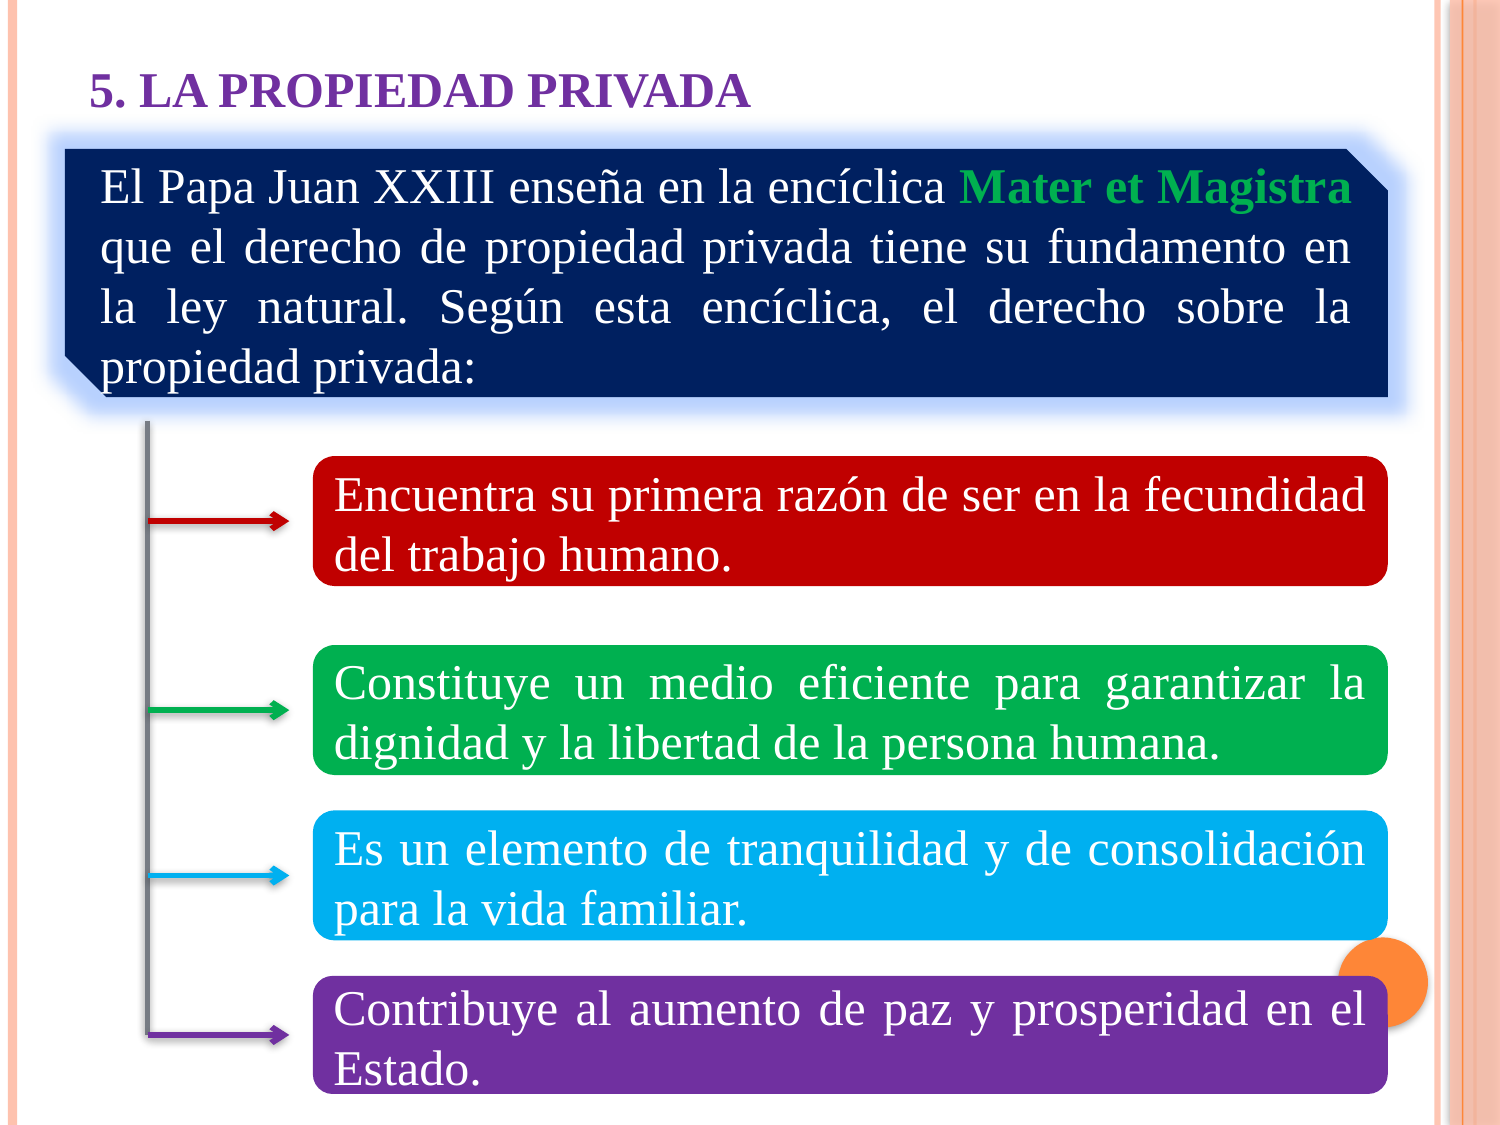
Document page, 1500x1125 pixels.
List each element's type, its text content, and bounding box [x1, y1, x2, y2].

text_box El Papa Juan XXIII enseña en la encíclica Mater et Magistra que el derecho de propiedad privada tiene su fundamento en la ley natural. Según esta encíclica, el derecho sobre la propiedad privada: [62, 146, 1390, 400]
text_box Constituye un medio eficiente para garantizar la dignidad y la libertad de la persona humana. [310, 642, 1390, 778]
text_box Encuentra su primera razón de ser en la fecundidad del trabajo humano. [310, 453, 1390, 589]
text_box Contribuye al aumento de paz y prosperidad en el Estado. [310, 973, 1390, 1097]
title 5. LA PROPIEDAD PRIVADA [75, 45, 774, 125]
text_box Es un elemento de tranquilidad y de consolidación para la vida familiar. [310, 808, 1390, 943]
